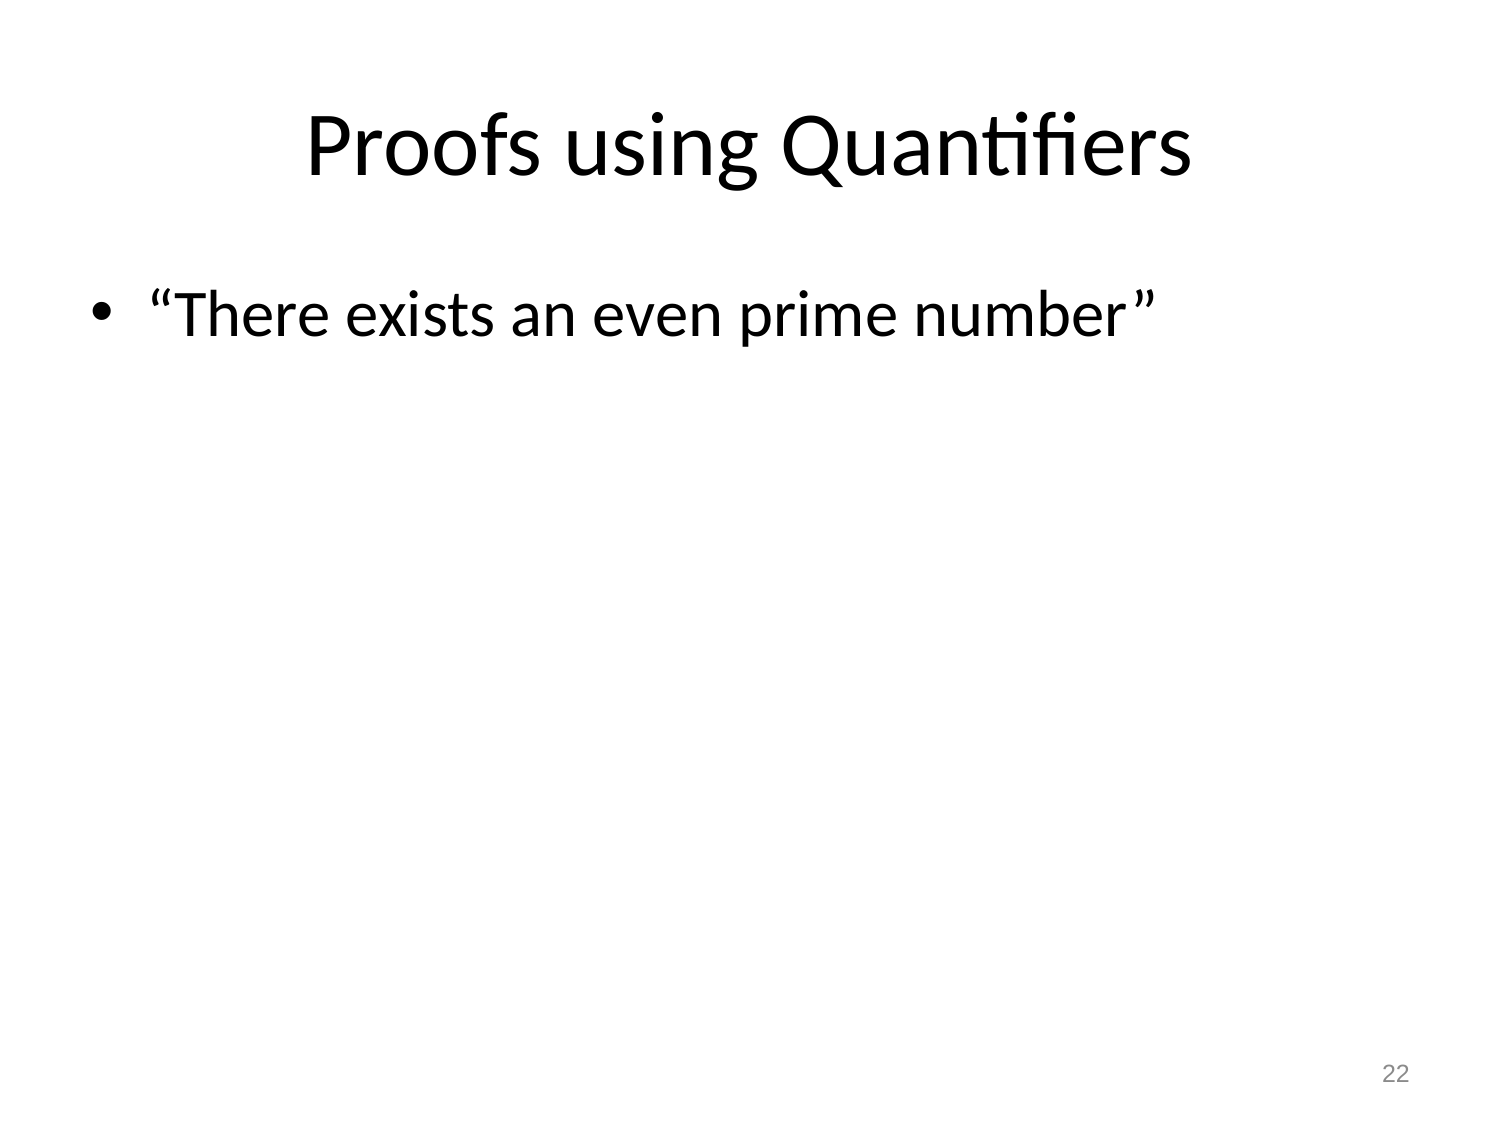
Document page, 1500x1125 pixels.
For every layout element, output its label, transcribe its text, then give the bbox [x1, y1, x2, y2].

slide_number 22 [1074, 1042, 1425, 1103]
list “There exists an even prime number” [75, 262, 1425, 1005]
title Proofs using Quantifiers [75, 45, 1425, 233]
